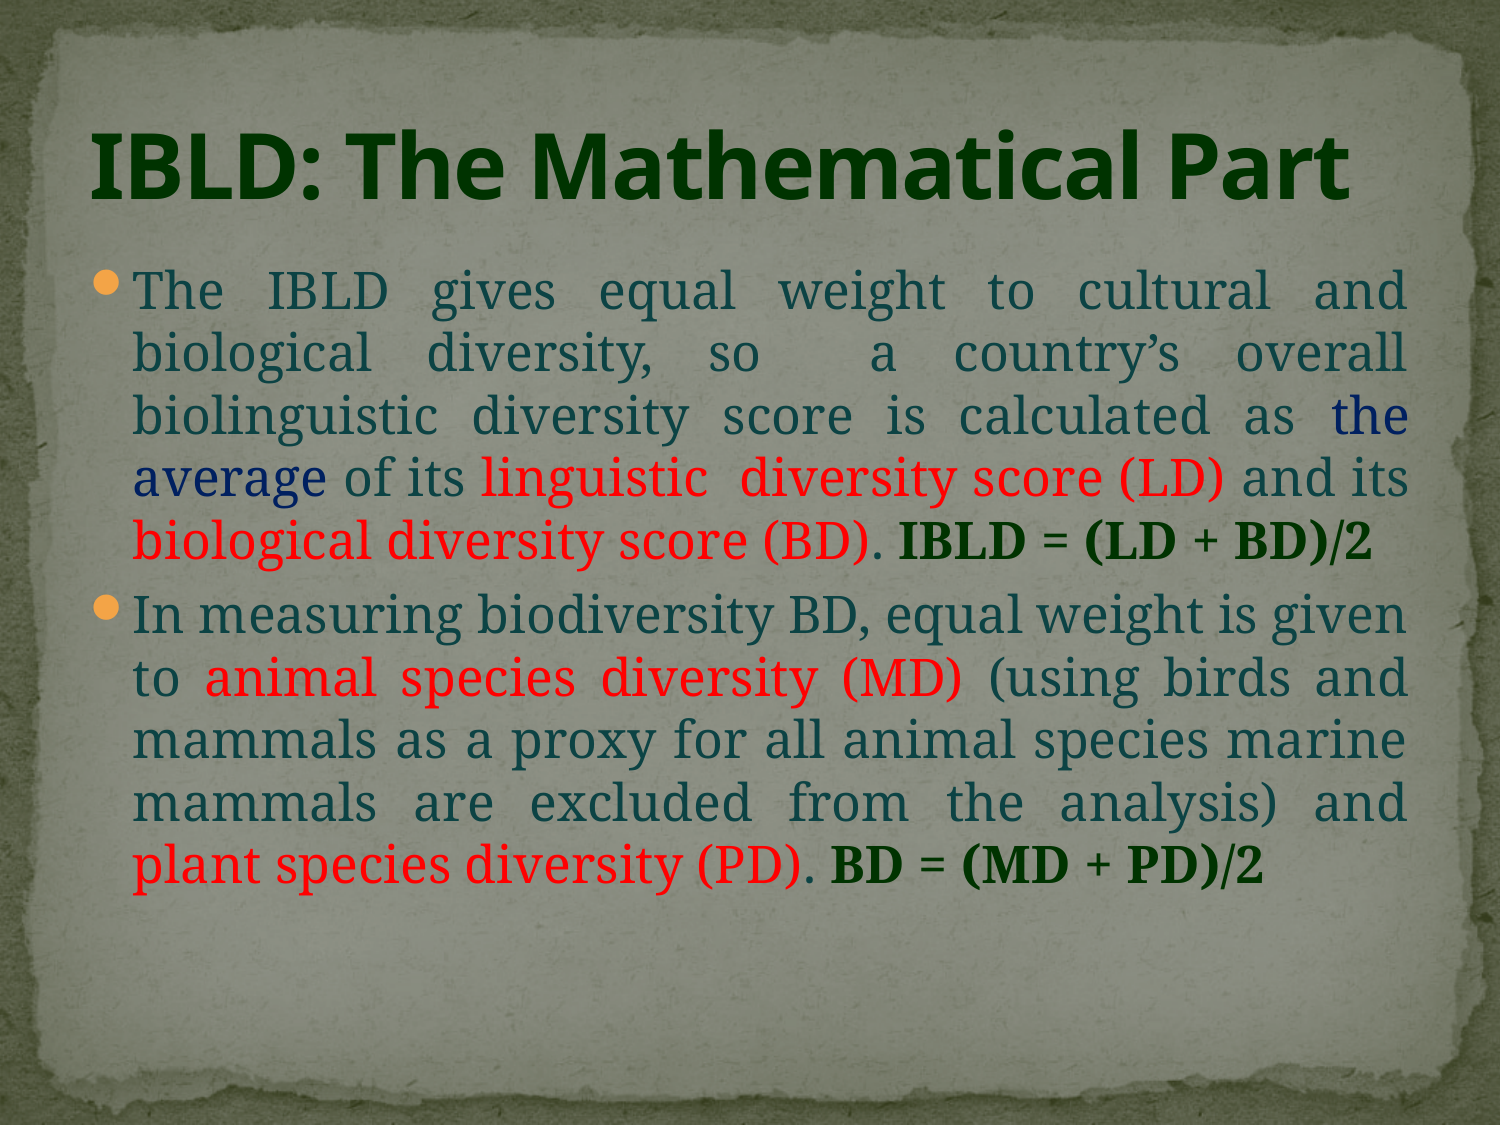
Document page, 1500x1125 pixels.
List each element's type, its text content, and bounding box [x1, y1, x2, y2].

title IBLD: The Mathematical Part [74, 24, 1425, 225]
list The IBLD gives equal weight to cultural and biological diversity, so a country’s overall biolinguistic diversity score is calculated as the average of its linguistic diversity score (LD) and its biological diversity score (BD). IBLD = (LD + BD)/2 In measuring biodiversity BD, equal weight is given to animal species diversity (MD) (using birds and mammals as a proxy for all animal species marine mammals are excluded from the analysis) and plant species diversity (PD). BD = (MD + PD)/2 [75, 249, 1425, 1000]
